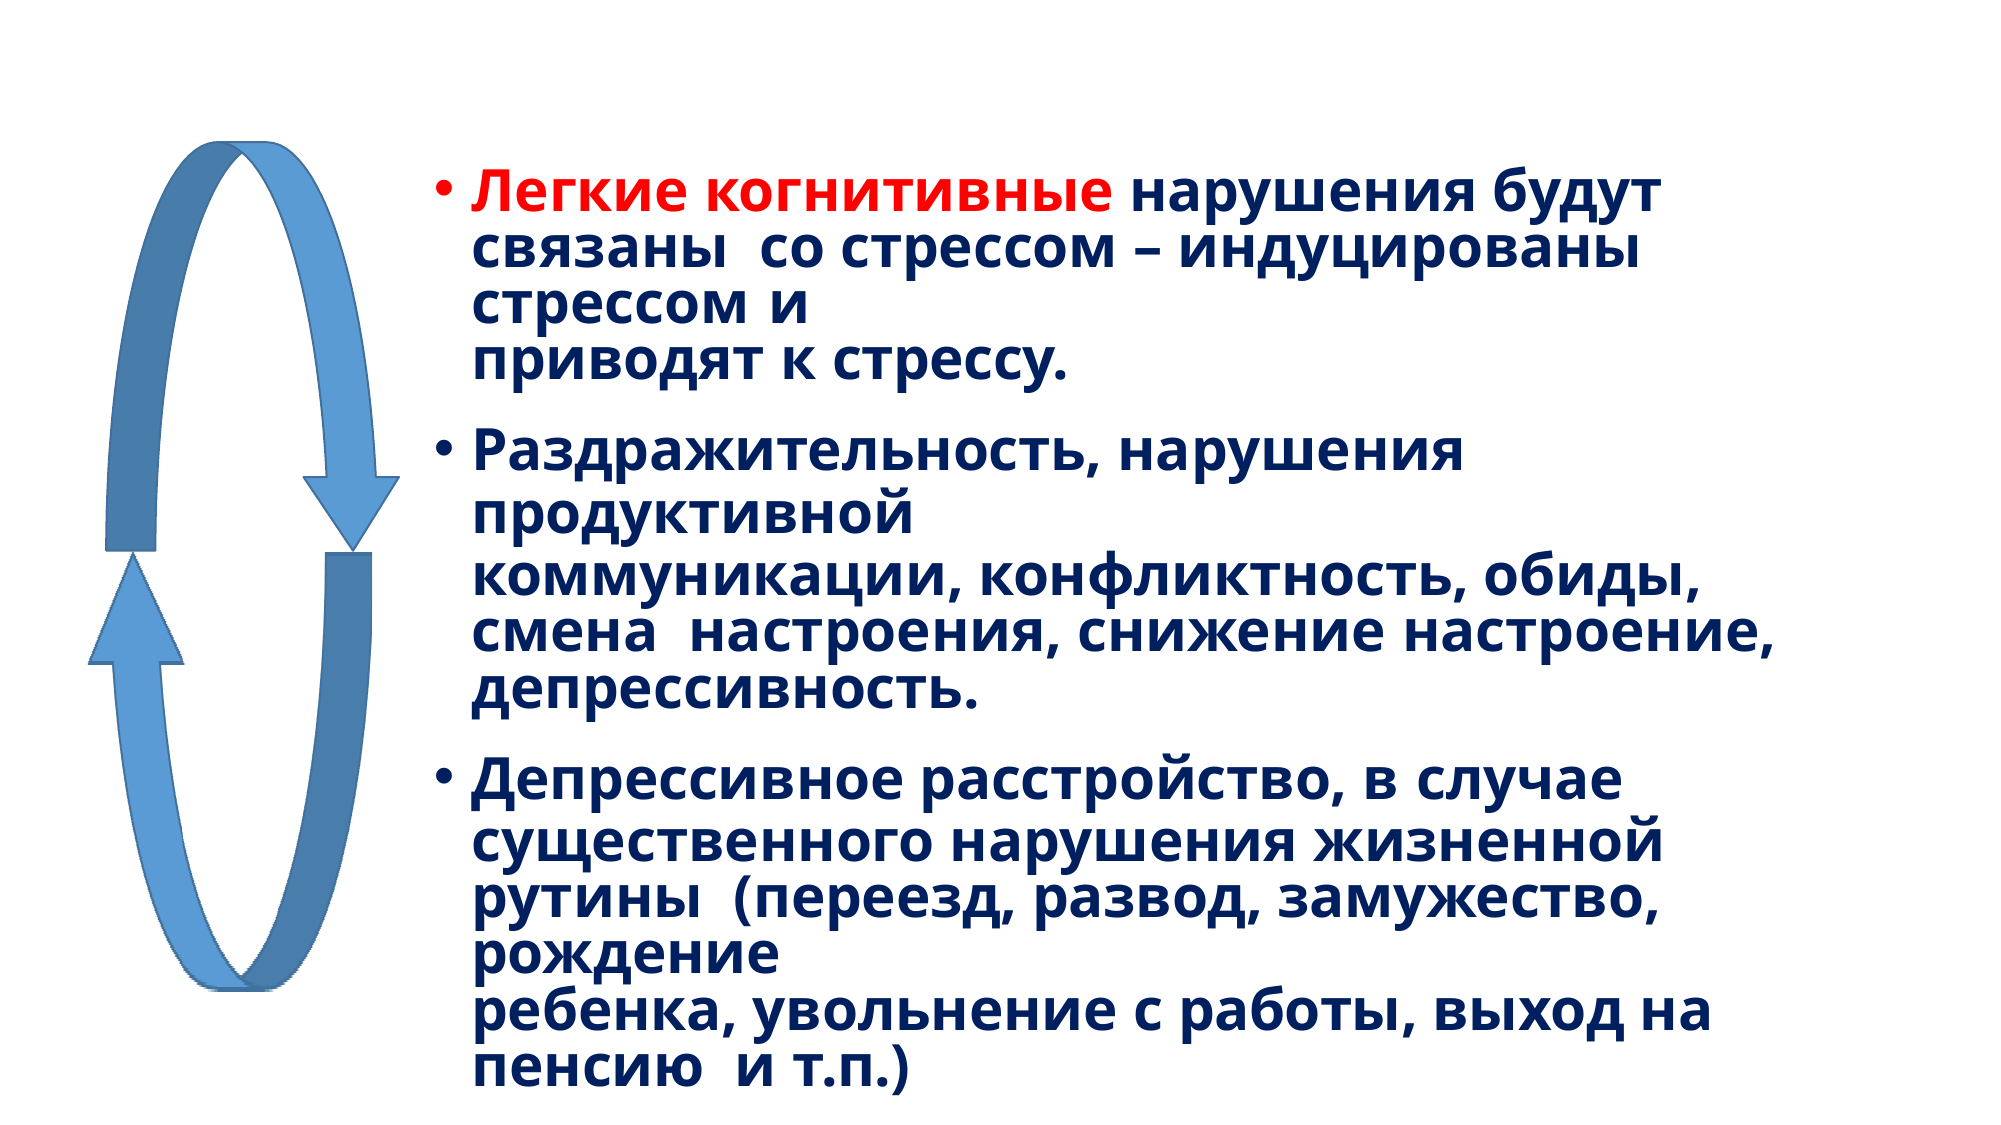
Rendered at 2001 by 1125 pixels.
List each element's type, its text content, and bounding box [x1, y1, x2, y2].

text_box Легкие когнитивные нарушения будут связаны со стрессом – индуцированы стрессом и приводят к стрессу. Раздражительность, нарушения продуктивной коммуникации, конфликтность, обиды, смена настроения, снижение настроение, депрессивность. Депрессивное расстройство, в случае существенного нарушения жизненной рутины (переезд, развод, замужество, рождение ребенка, увольнение с работы, выход на пенсию и т.п.) Возраст пациентов от 30 до… [431, 151, 1887, 1125]
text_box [87, 140, 401, 992]
